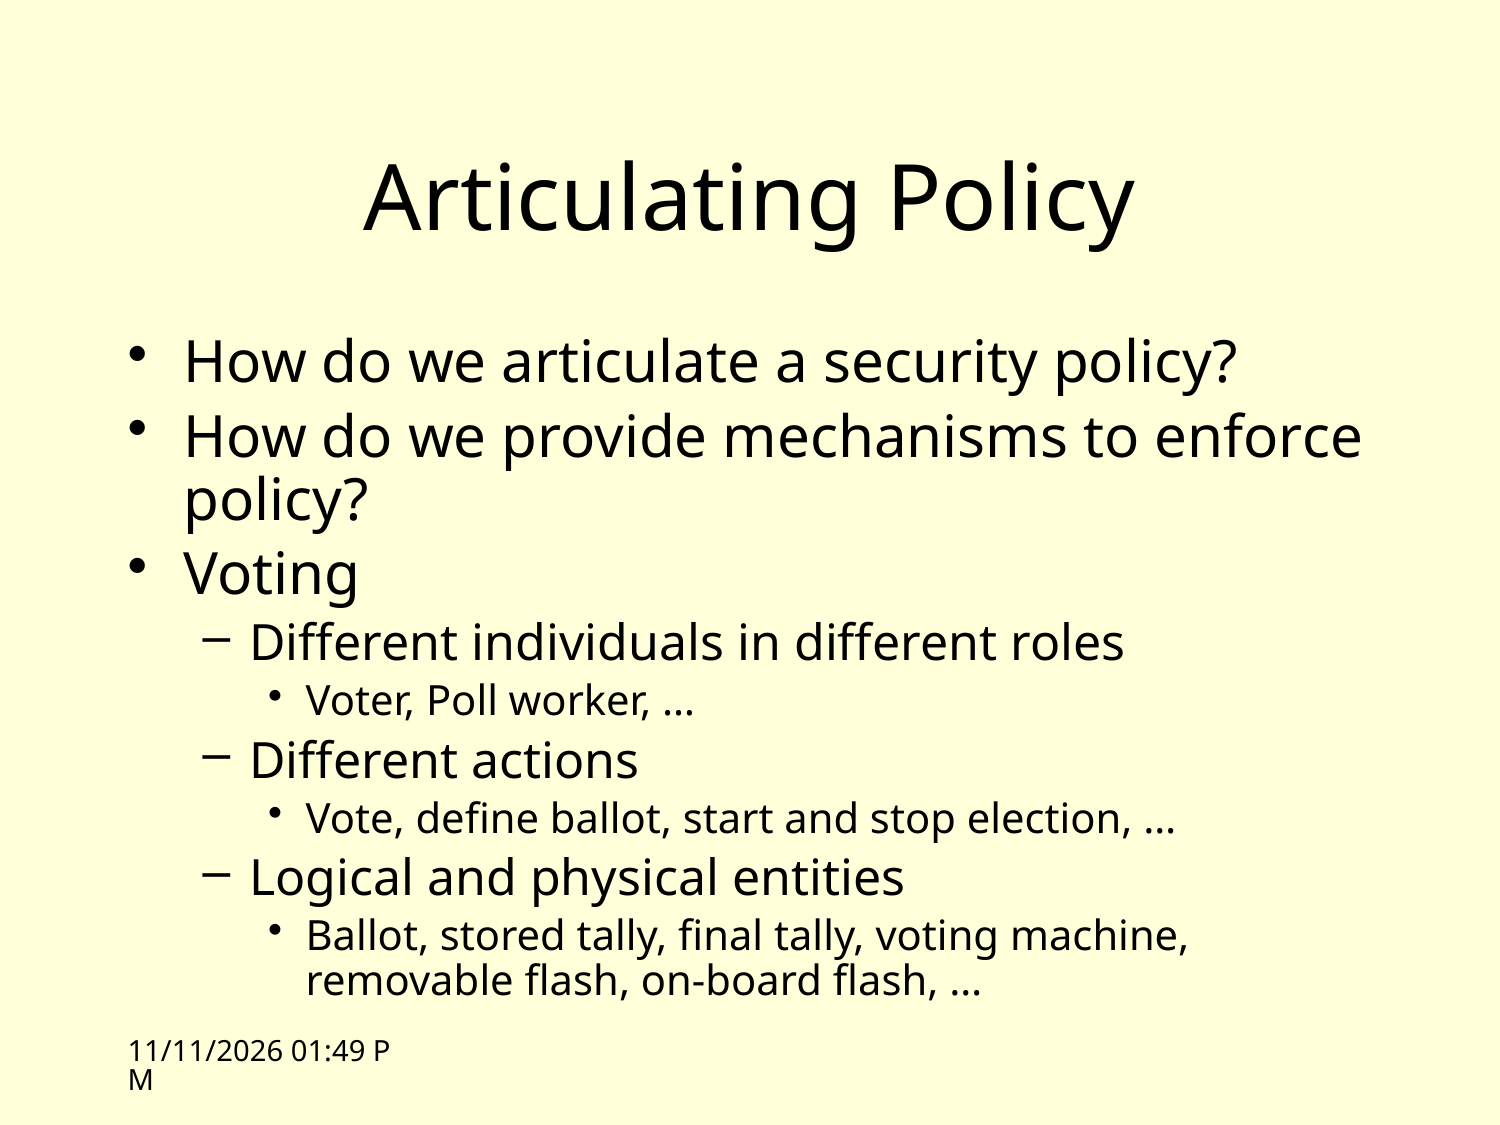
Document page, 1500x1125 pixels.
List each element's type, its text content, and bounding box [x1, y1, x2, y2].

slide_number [112, 1024, 426, 1101]
title Articulating Policy [112, 99, 1388, 288]
list How do we articulate a security policy? How do we provide mechanisms to enforce policy? Voting Different individuals in different roles Voter, Poll worker, … Different actions Vote, define ballot, start and stop election, … Logical and physical entities Ballot, stored tally, final tally, voting machine, removable flash, on-board flash, … [112, 324, 1388, 1001]
